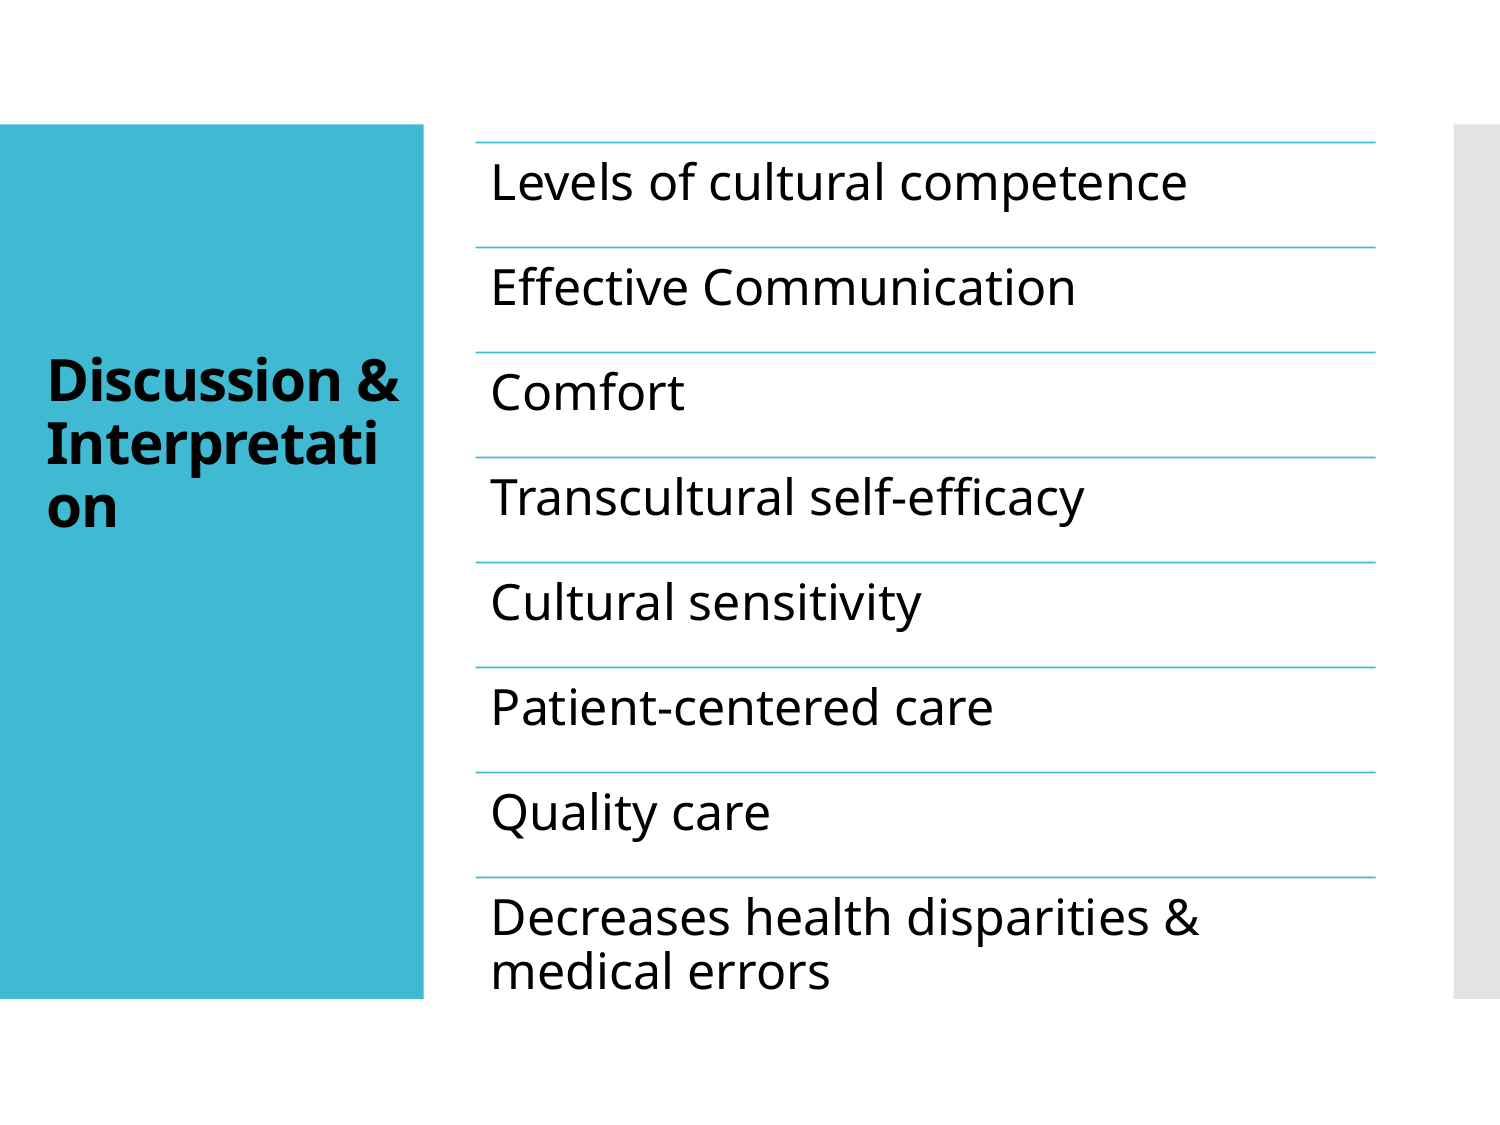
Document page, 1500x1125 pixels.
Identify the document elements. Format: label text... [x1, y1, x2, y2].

title Discussion & Interpretation [31, 187, 415, 548]
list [475, 142, 1376, 983]
